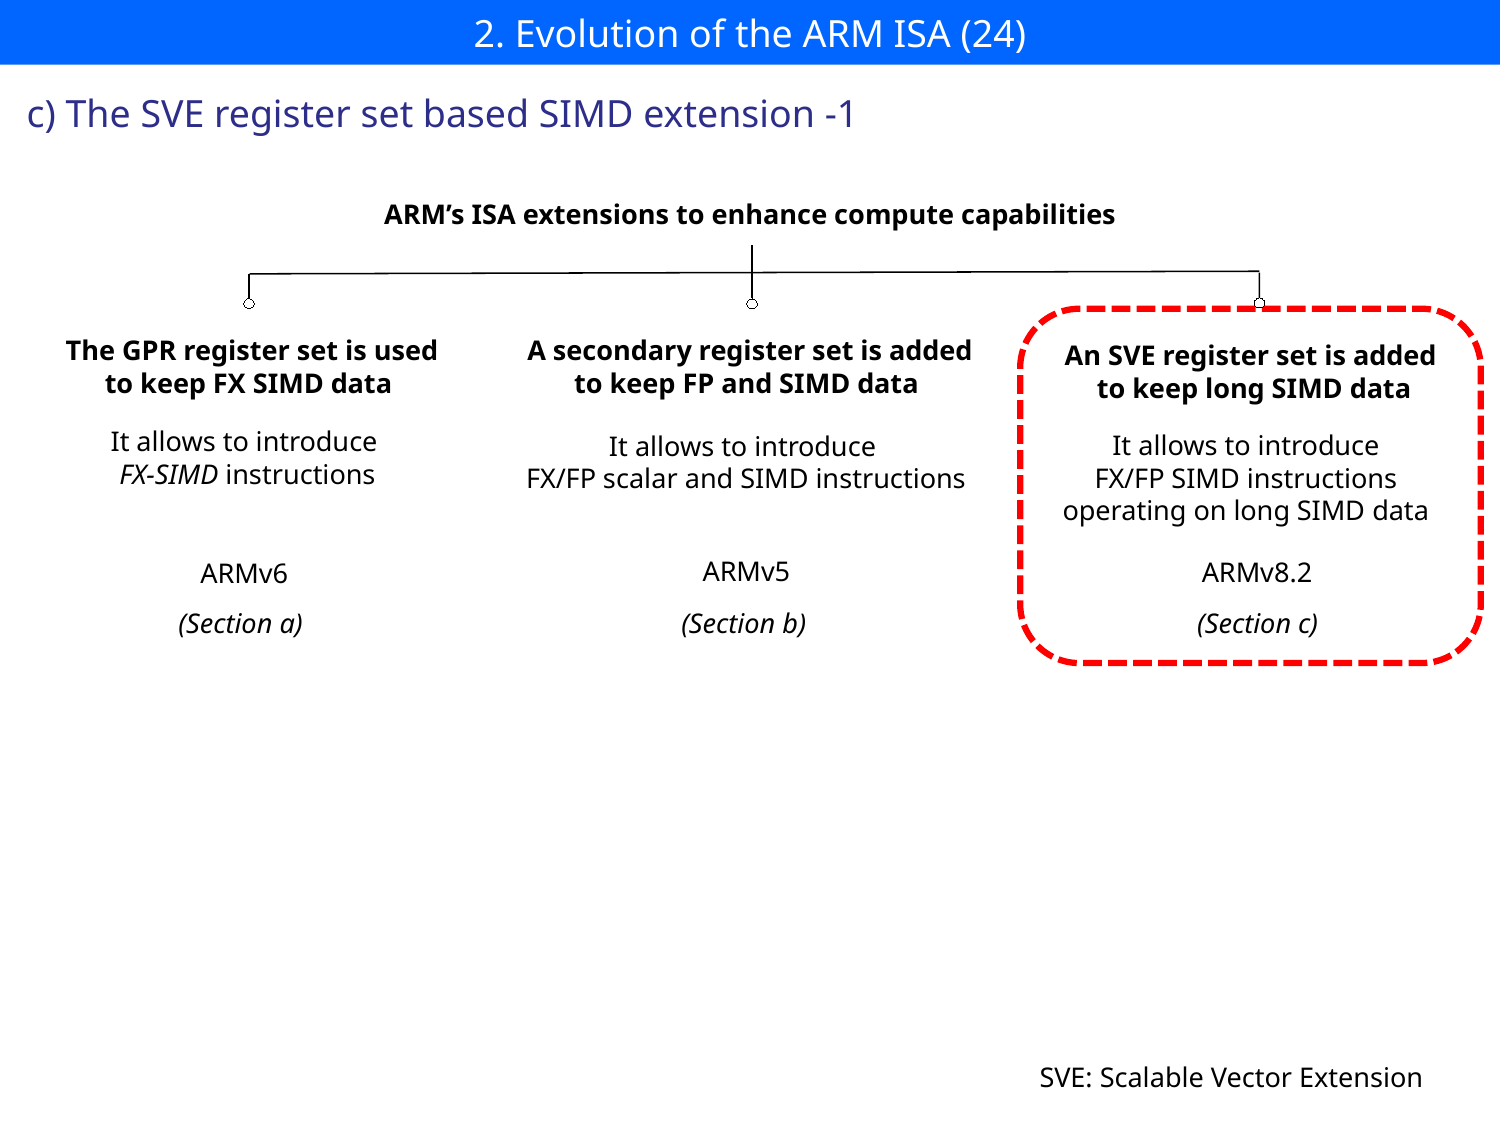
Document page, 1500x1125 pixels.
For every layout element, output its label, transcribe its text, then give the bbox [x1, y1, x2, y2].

text_box (Section a) [163, 599, 318, 647]
text_box A secondary register set is added to keep FP and SIMD data [505, 326, 988, 406]
text_box It allows to introduce FX/FP scalar and SIMD instructions [504, 421, 981, 502]
text_box ARM’s ISA extensions to enhance compute capabilities [369, 189, 1131, 237]
text_box An SVE register set is added to keep long SIMD data [1049, 331, 1459, 411]
text_box The GPR register set is used to keep FX SIMD data [50, 326, 454, 406]
text_box [1020, 308, 1481, 664]
text_box It allows to introduce FX-SIMD instructions [95, 417, 393, 498]
text_box ARMv6 [185, 549, 304, 597]
text_box (Section c) [1182, 599, 1334, 647]
text_box ARMv8.2 [1187, 547, 1328, 595]
text_box (Section b) [666, 599, 821, 647]
title 2. Evolution of the ARM ISA (24) [0, 0, 1500, 65]
text_box ARMv5 [687, 546, 806, 595]
text_box SVE: Scalable Vector Extension [1024, 1053, 1439, 1101]
text_box c) The SVE register set based SIMD extension -1 [11, 83, 1500, 143]
text_box [746, 298, 758, 309]
text_box [243, 298, 255, 309]
text_box [1254, 297, 1265, 308]
